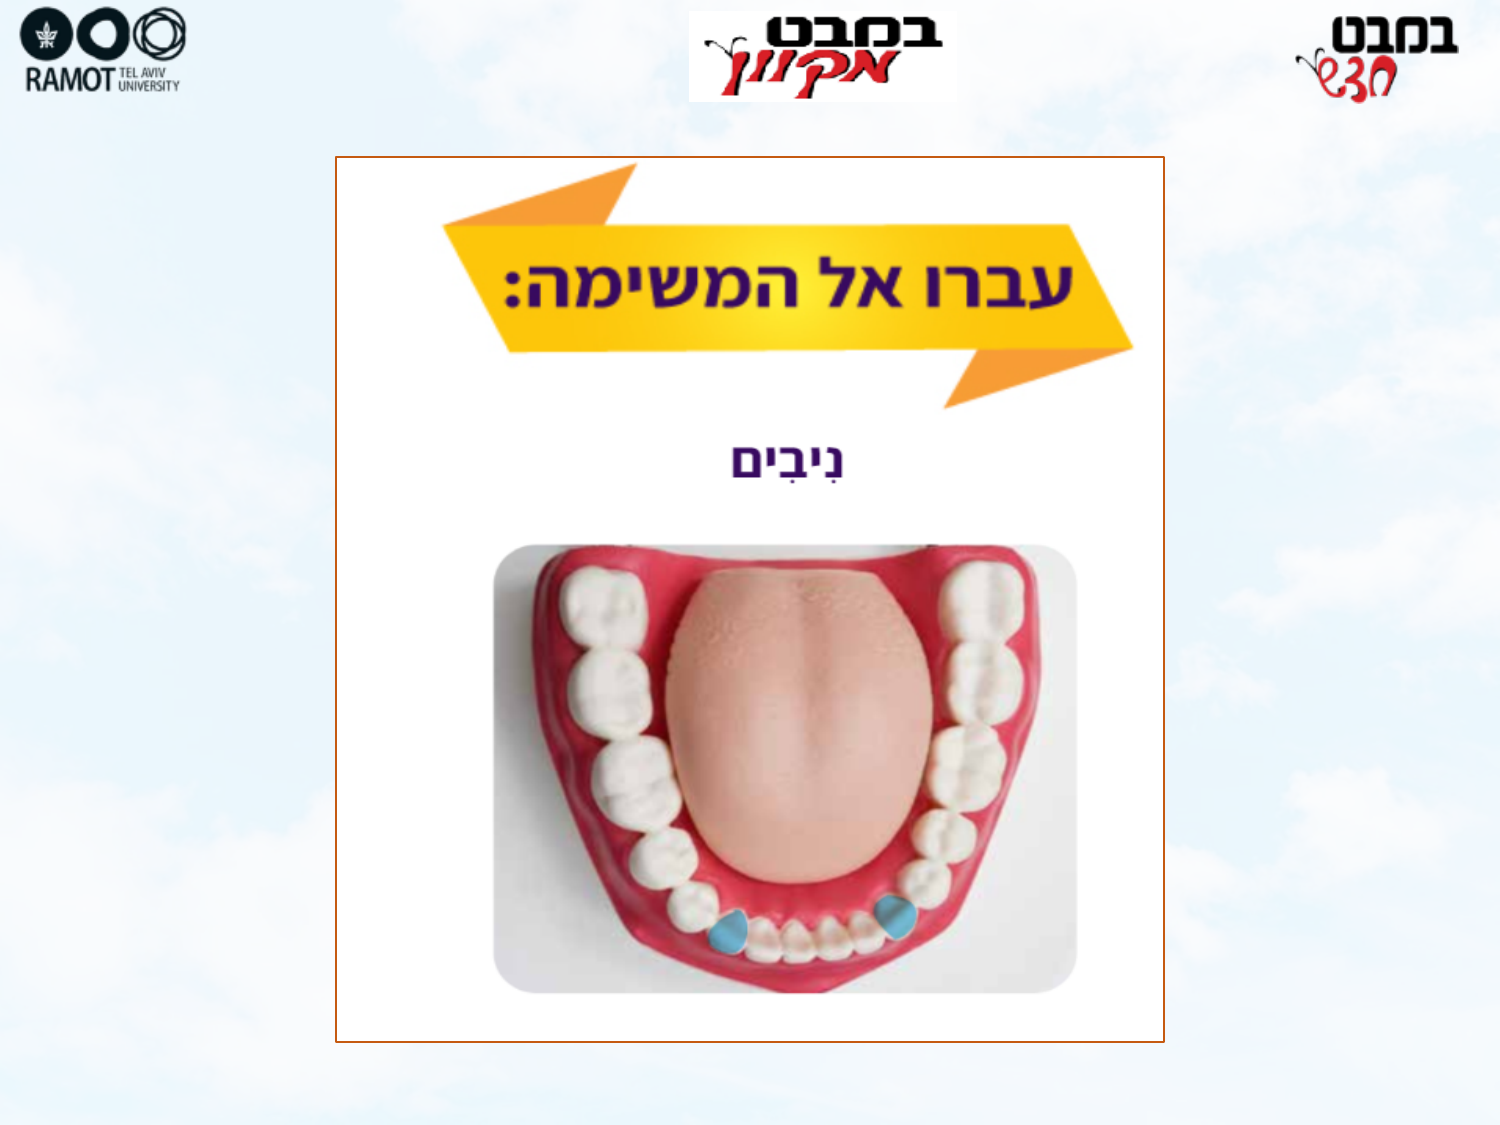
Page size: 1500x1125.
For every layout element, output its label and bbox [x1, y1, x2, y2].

picture [12, 0, 195, 101]
picture [689, 11, 957, 103]
picture [1295, 16, 1459, 104]
picture [336, 157, 1164, 1041]
